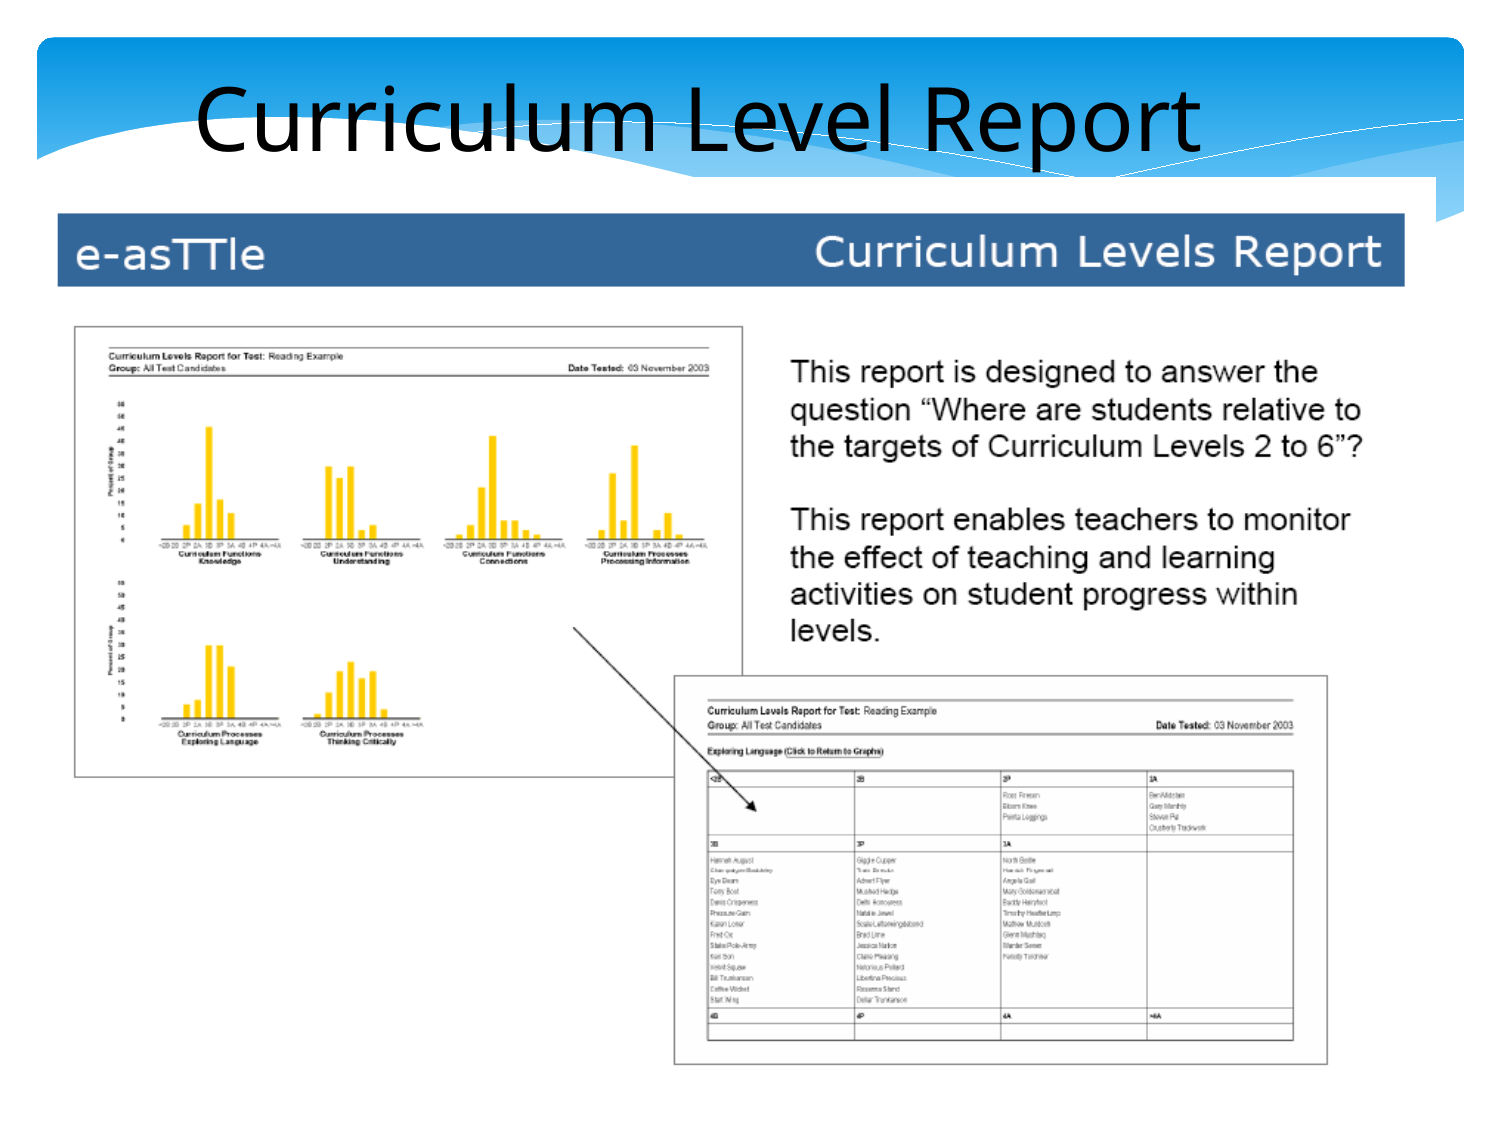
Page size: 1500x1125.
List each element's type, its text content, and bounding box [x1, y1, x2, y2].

title Curriculum Level Report [123, 54, 1275, 174]
picture [26, 176, 1436, 1100]
